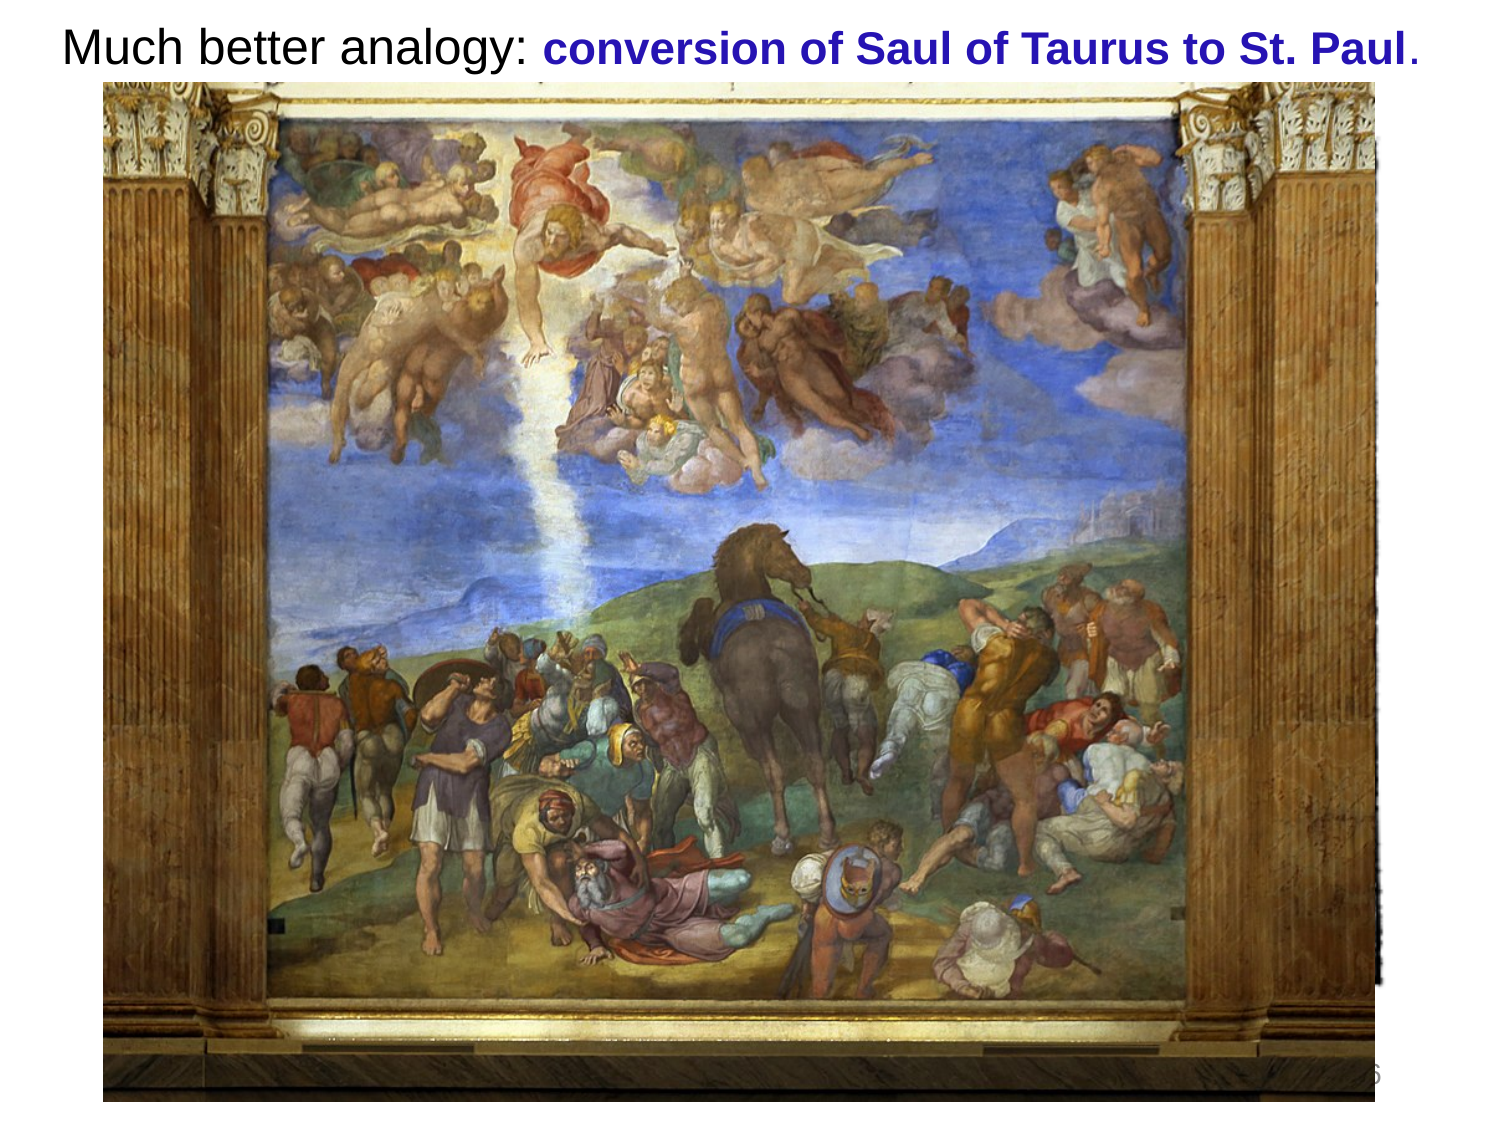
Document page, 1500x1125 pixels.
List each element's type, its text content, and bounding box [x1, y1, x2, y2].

picture [103, 82, 1390, 1102]
slide_number 56 [1059, 1042, 1397, 1103]
text_box Much better analogy: conversion of Saul of Taurus to St. Paul. [46, 6, 1454, 82]
